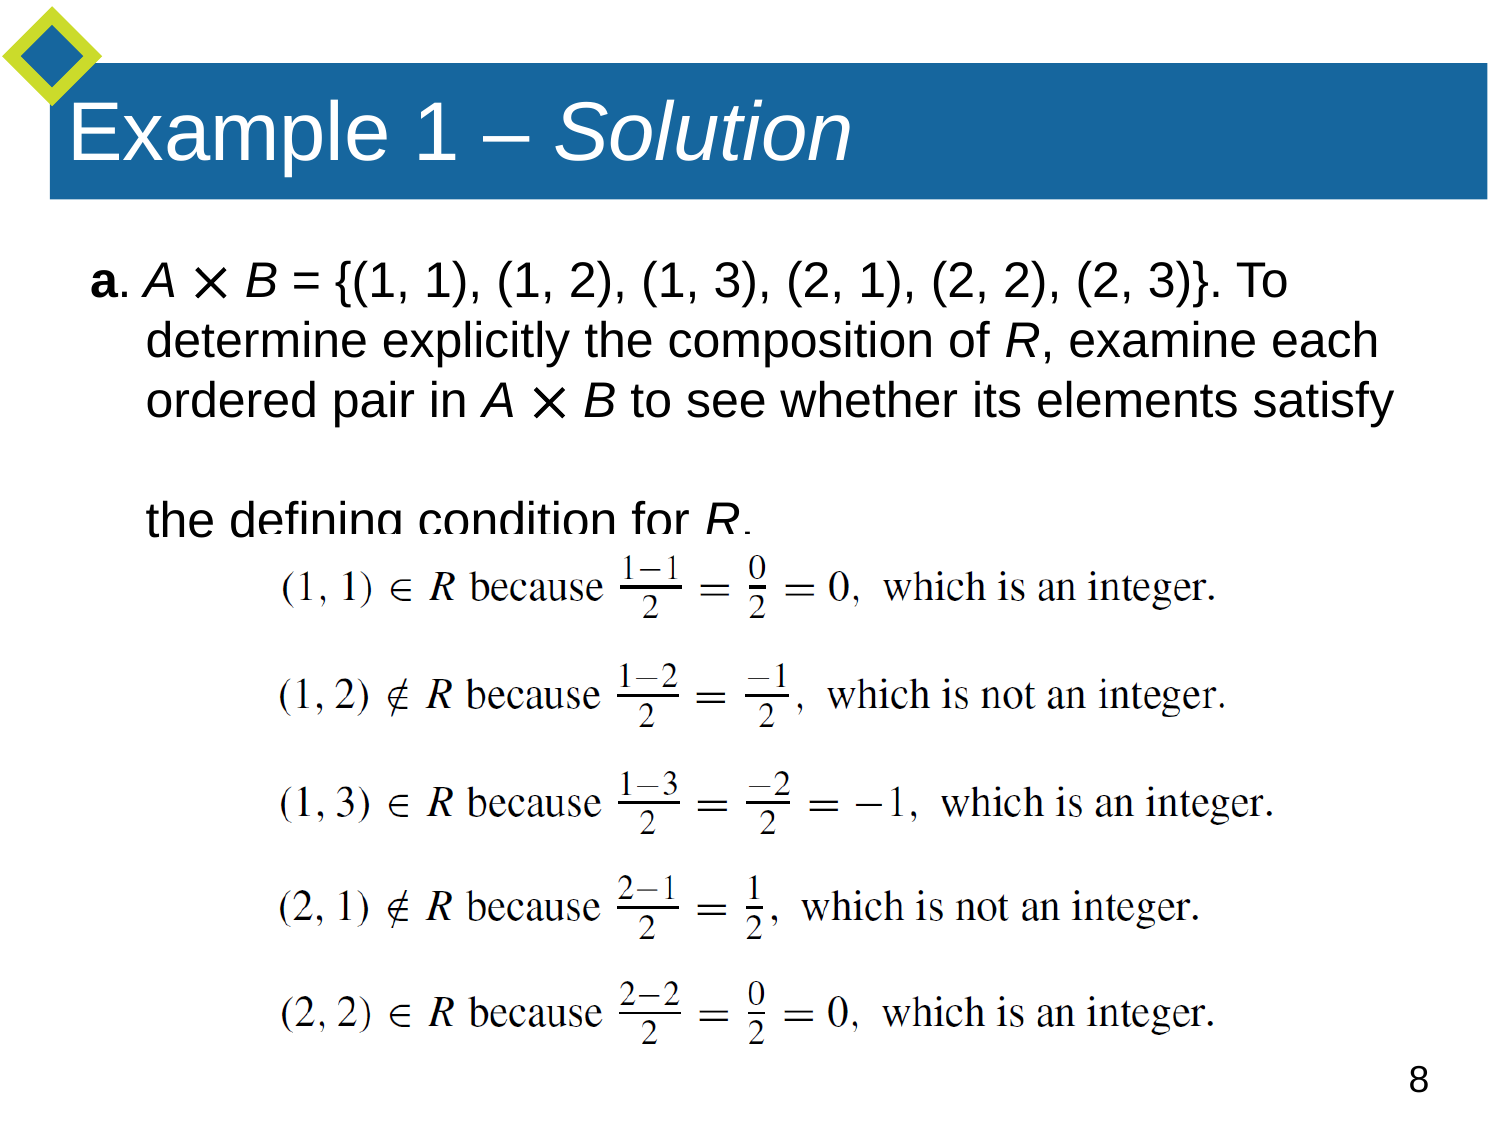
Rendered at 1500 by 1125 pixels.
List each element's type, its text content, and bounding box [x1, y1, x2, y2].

list a. A  B = {(1, 1), (1, 2), (1, 3), (2, 1), (2, 2), (2, 3)}. To determine explicitly the composition of R, examine each ordered pair in A  B to see whether its elements satisfy the defining condition for R. [75, 239, 1425, 1103]
picture [262, 533, 1238, 627]
title Example 1 – Solution [52, 33, 1403, 221]
picture [262, 976, 1221, 1051]
picture [254, 769, 1278, 840]
picture [255, 659, 1238, 736]
picture [255, 872, 1207, 944]
